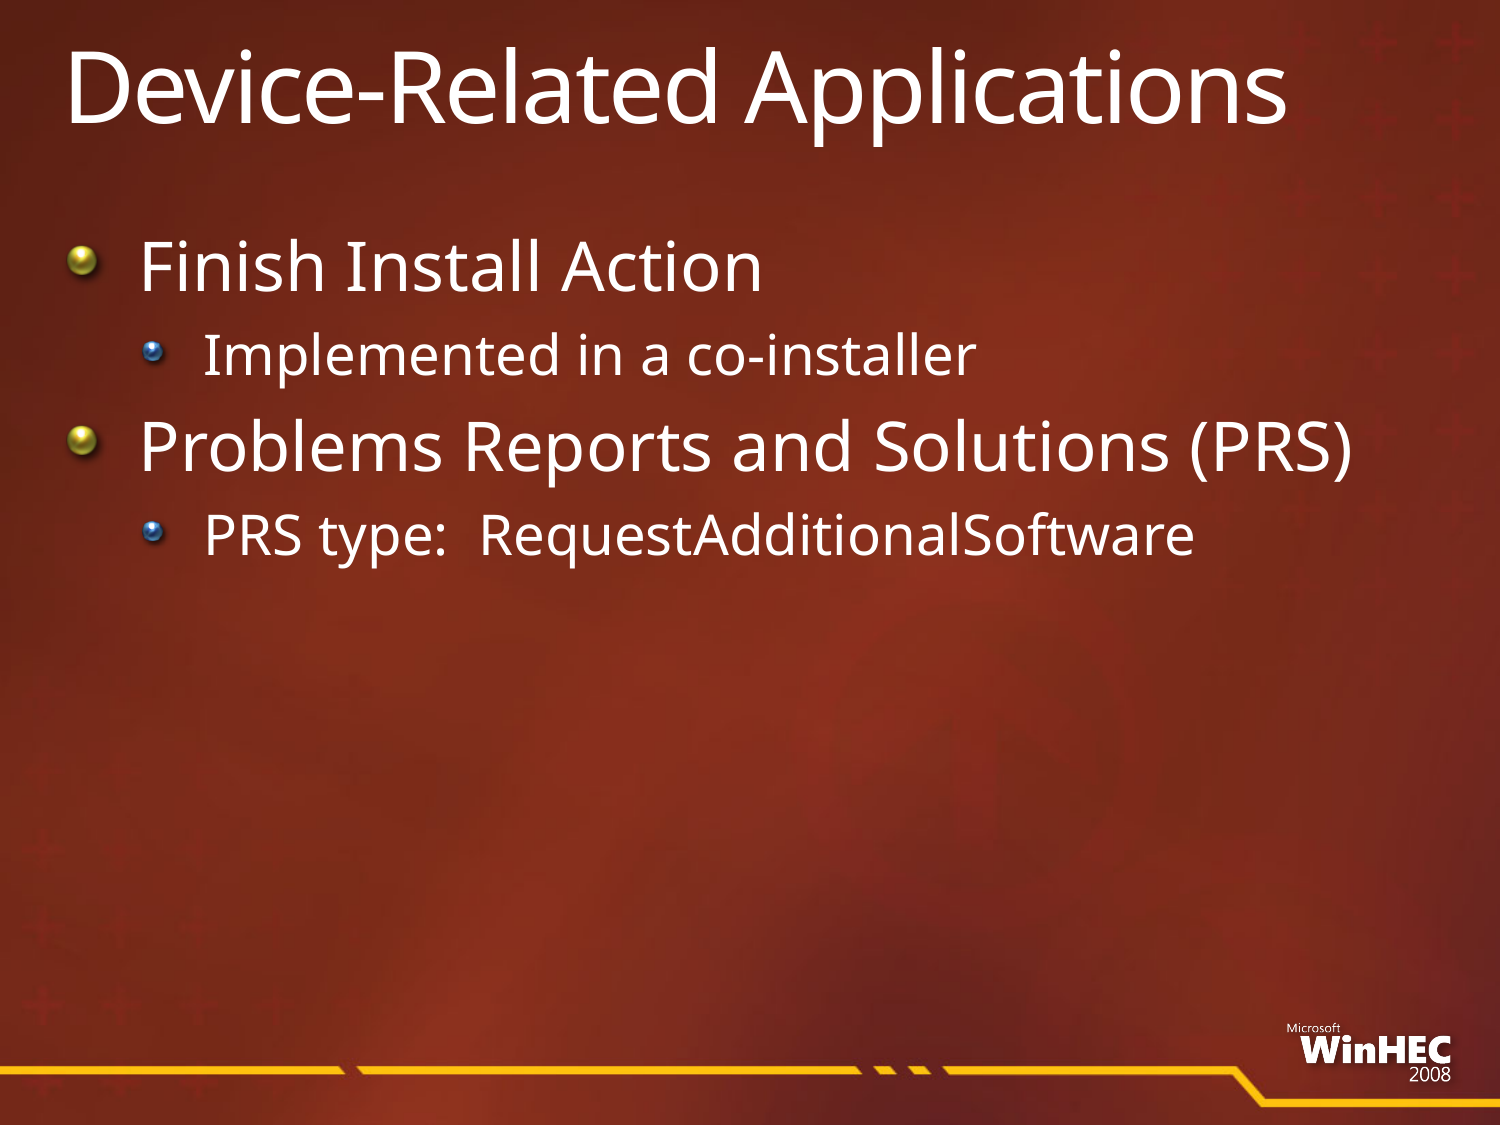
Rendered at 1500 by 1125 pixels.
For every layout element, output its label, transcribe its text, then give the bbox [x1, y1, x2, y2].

list Finish Install Action Implemented in a co-installer Problems Reports and Solutions (PRS) PRS type: RequestAdditionalSoftware [62, 231, 1438, 573]
picture [0, 0, 1500, 1125]
title Device-Related Applications [62, 37, 1438, 147]
